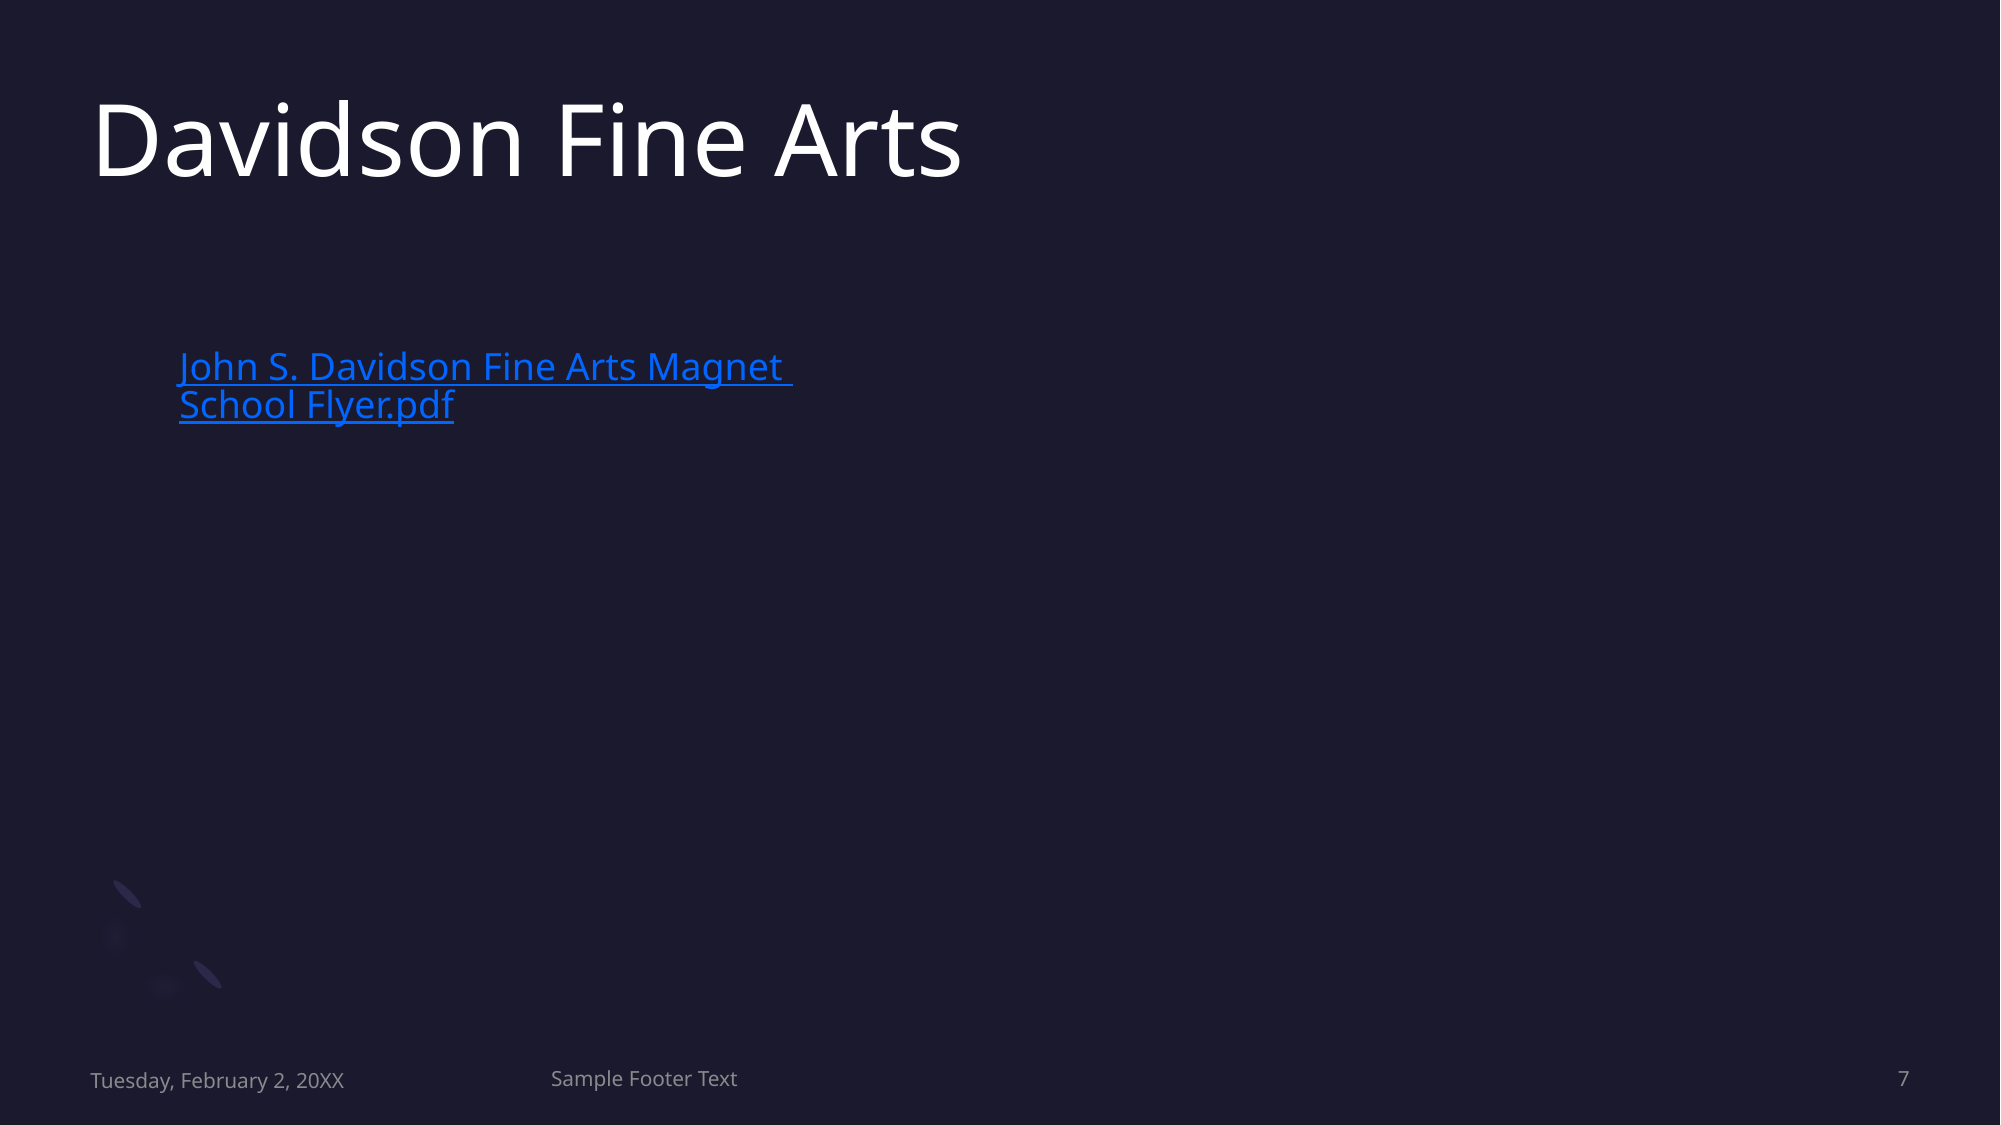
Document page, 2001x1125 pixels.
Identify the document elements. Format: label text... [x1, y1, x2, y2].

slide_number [90, 1067, 522, 1093]
footer Sample Footer Text [551, 1067, 1598, 1093]
slide_number 7 [1632, 1067, 1910, 1093]
text_box John S. Davidson Fine Arts Magnet School Flyer.pdf [164, 335, 827, 402]
title Davidson Fine Arts [90, 90, 1015, 220]
